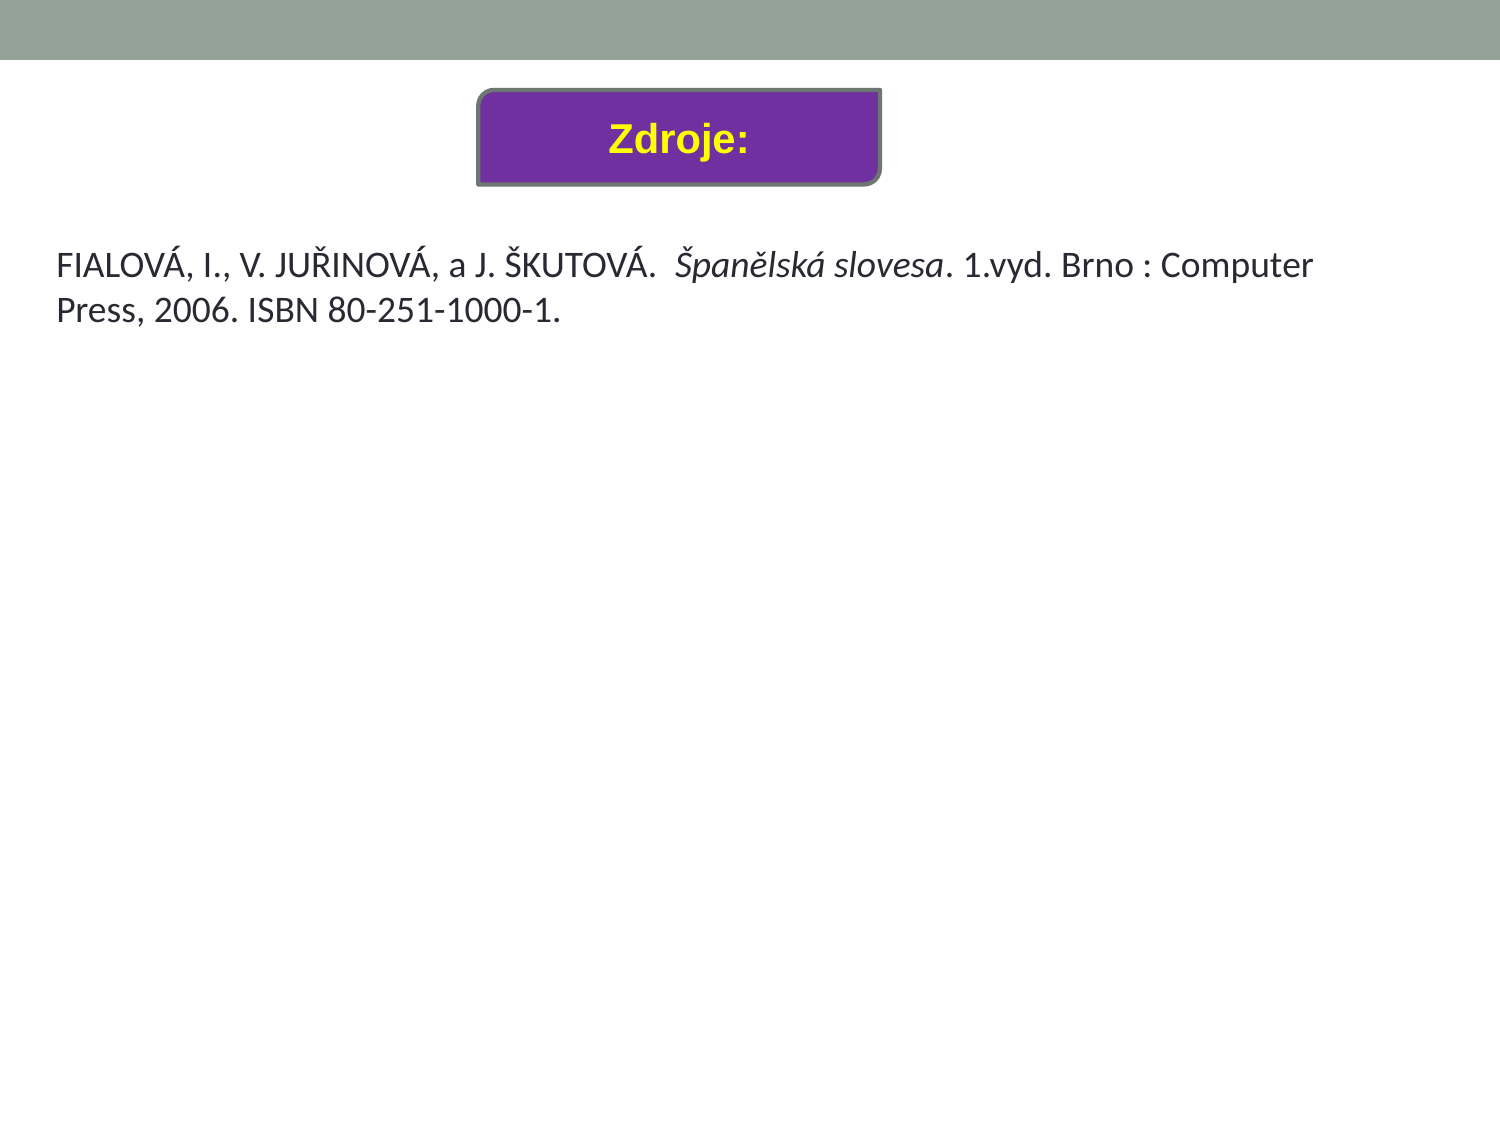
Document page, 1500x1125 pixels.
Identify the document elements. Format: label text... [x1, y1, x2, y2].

text_box FIALOVÁ, I., V. JUŘINOVÁ, a J. ŠKUTOVÁ. Španělská slovesa. 1.vyd. Brno : Computer Press, 2006. ISBN 80-251-1000-1. [41, 232, 1412, 338]
text_box Zdroje: [476, 87, 883, 187]
